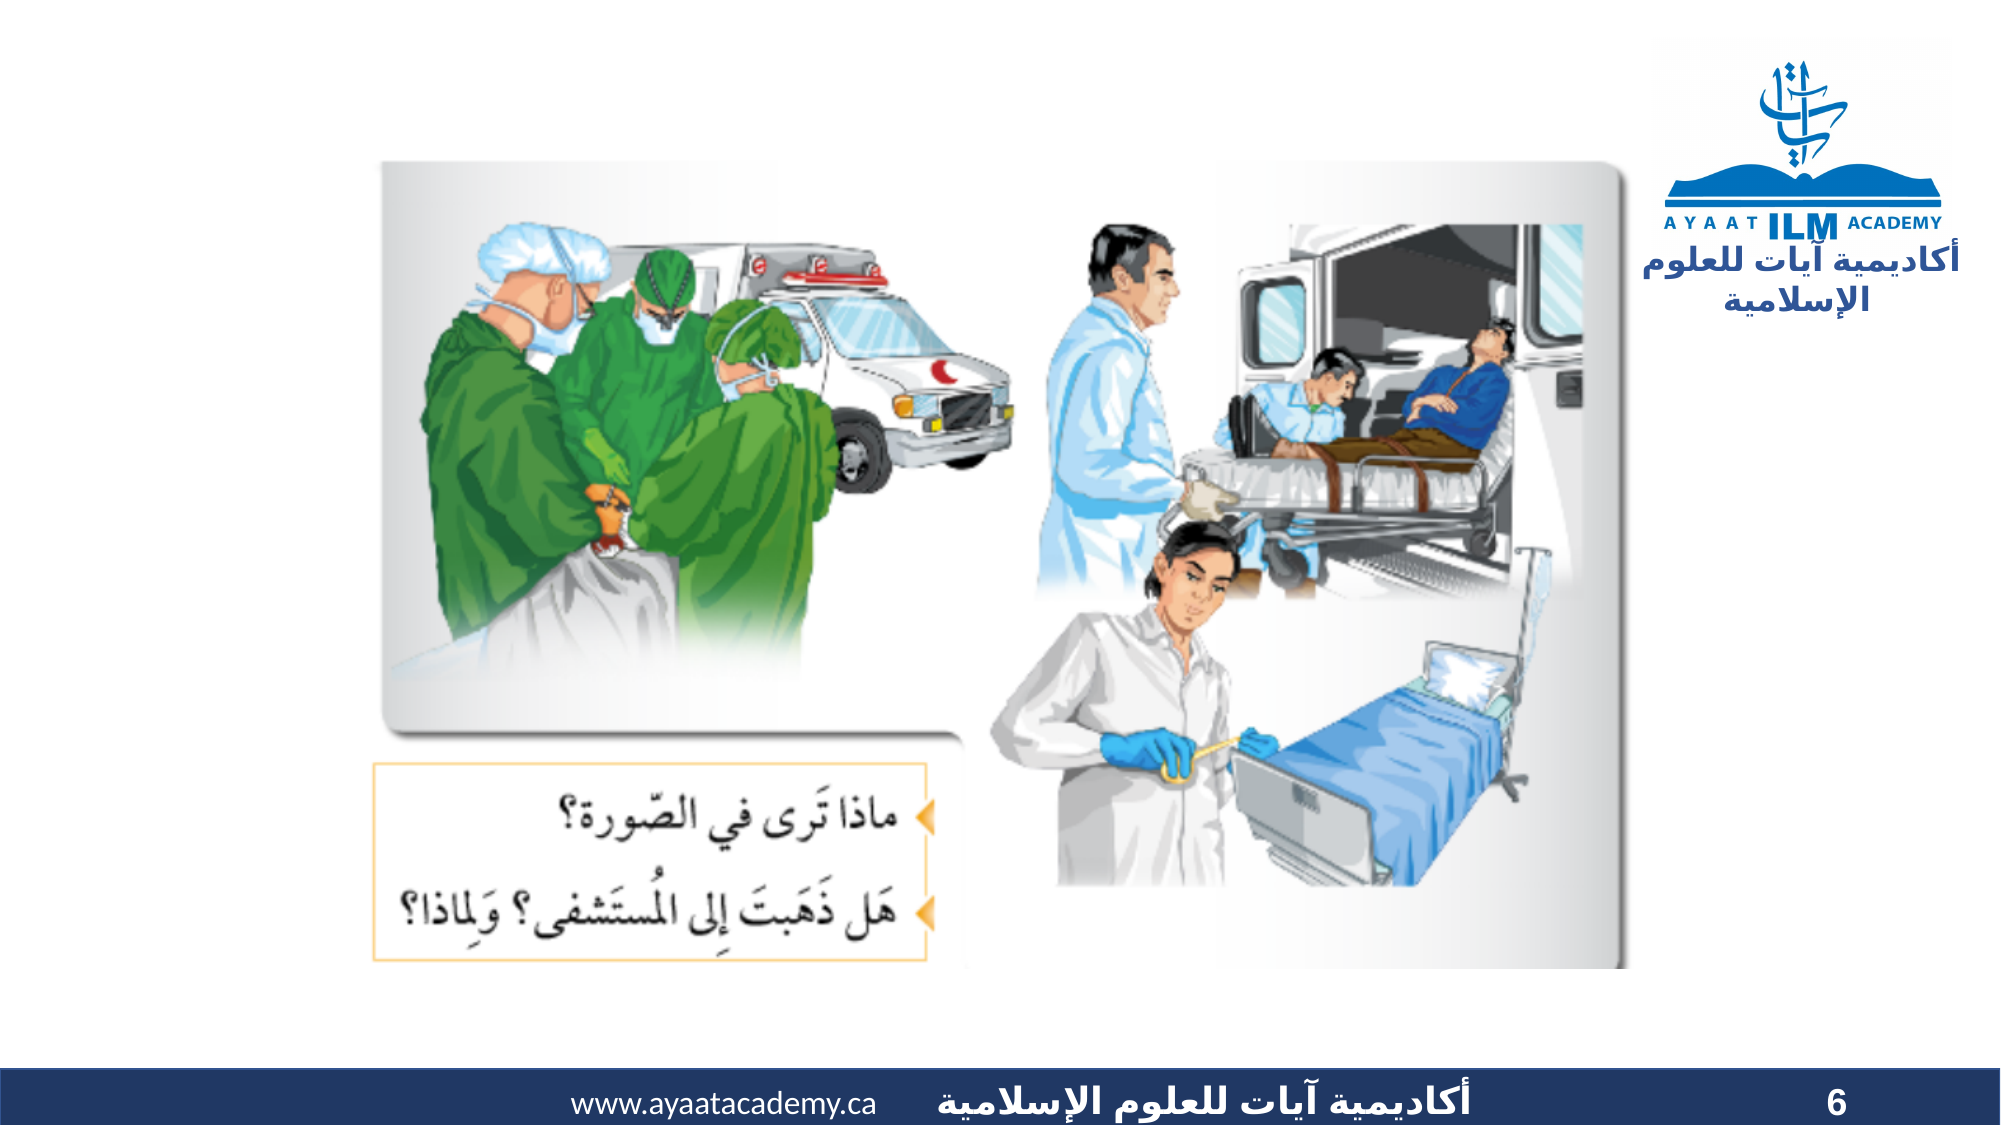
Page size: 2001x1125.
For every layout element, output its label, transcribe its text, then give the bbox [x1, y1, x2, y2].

picture [359, 156, 1641, 969]
slide_number 6 [1412, 1070, 1863, 1125]
picture [1651, 37, 1952, 257]
